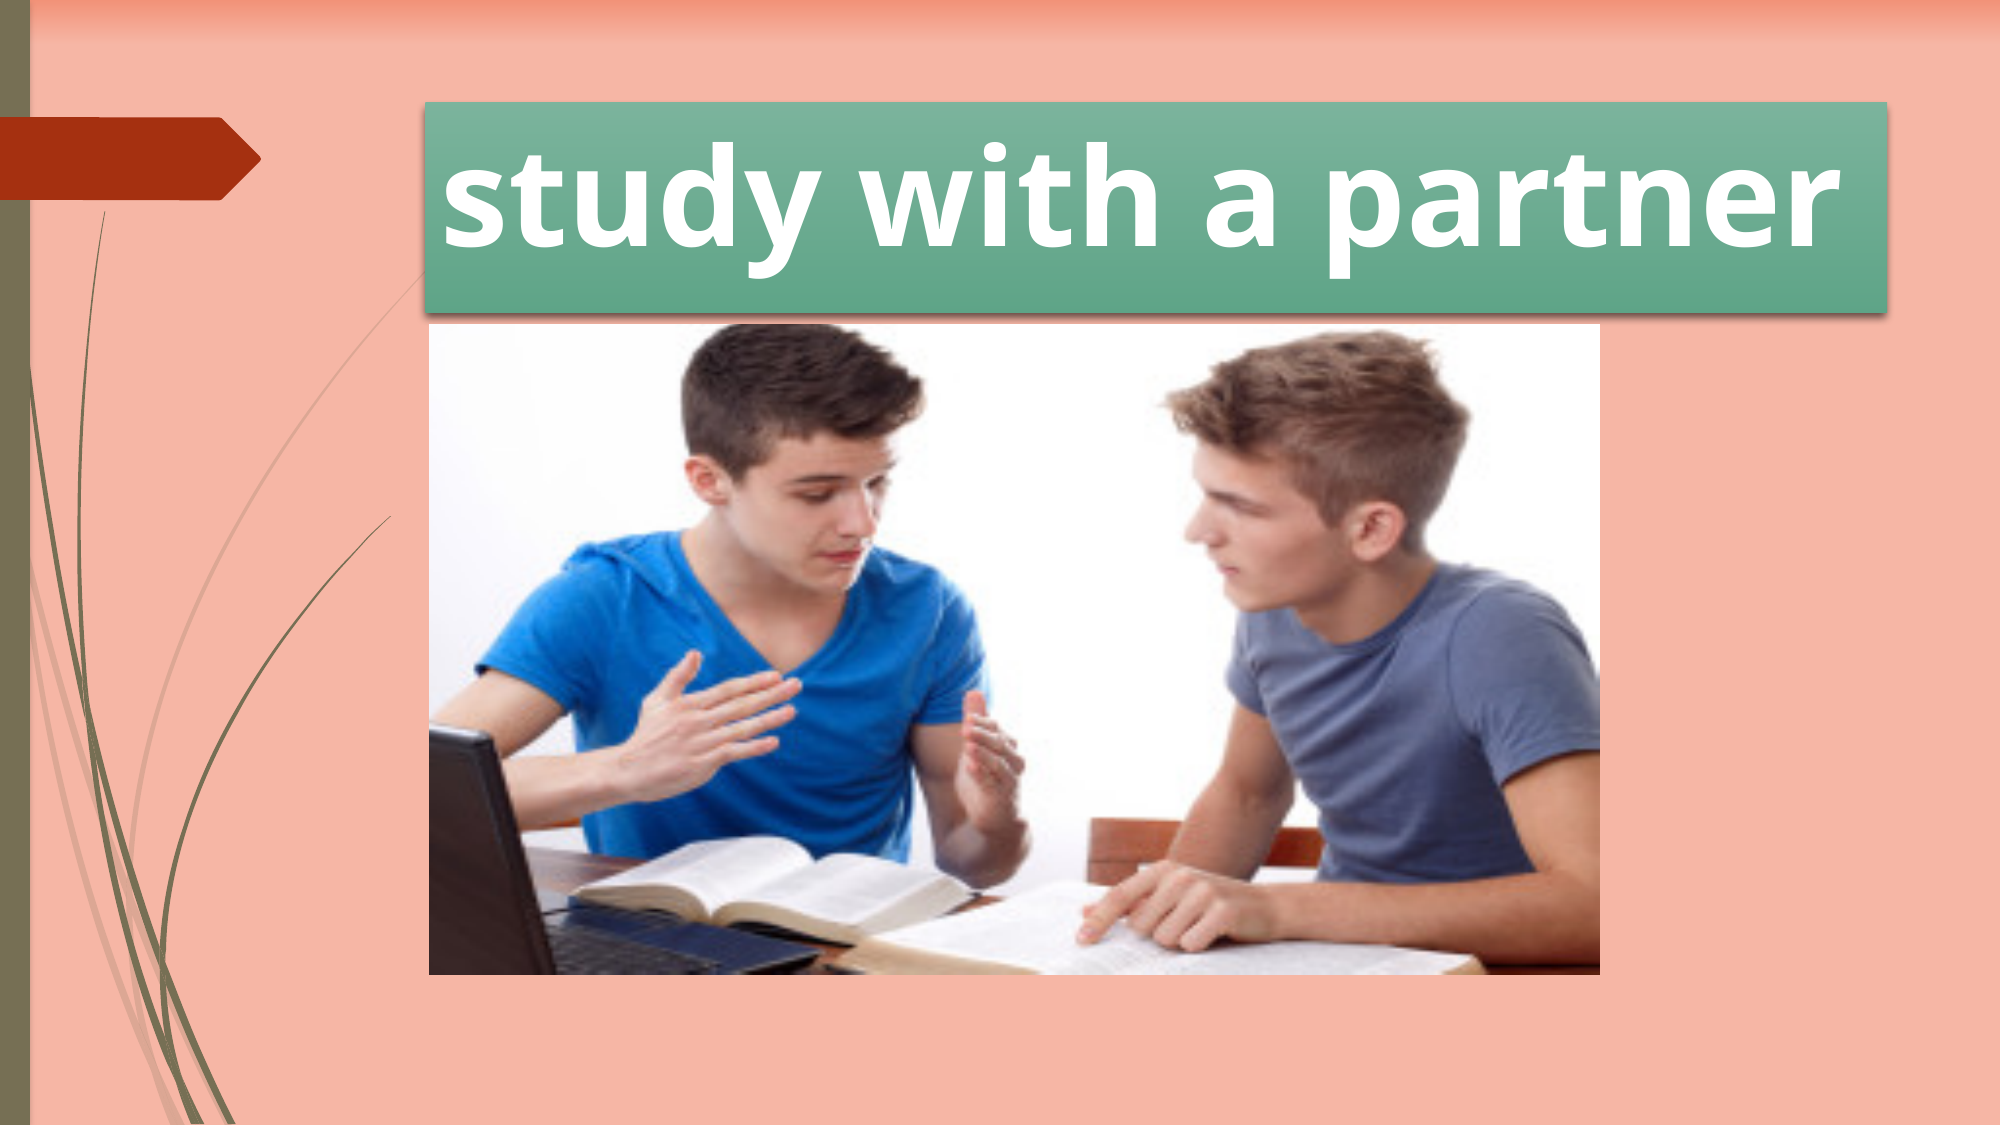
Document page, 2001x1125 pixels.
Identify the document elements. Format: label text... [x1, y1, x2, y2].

picture [429, 324, 1601, 976]
title study with a partner [425, 102, 1888, 313]
